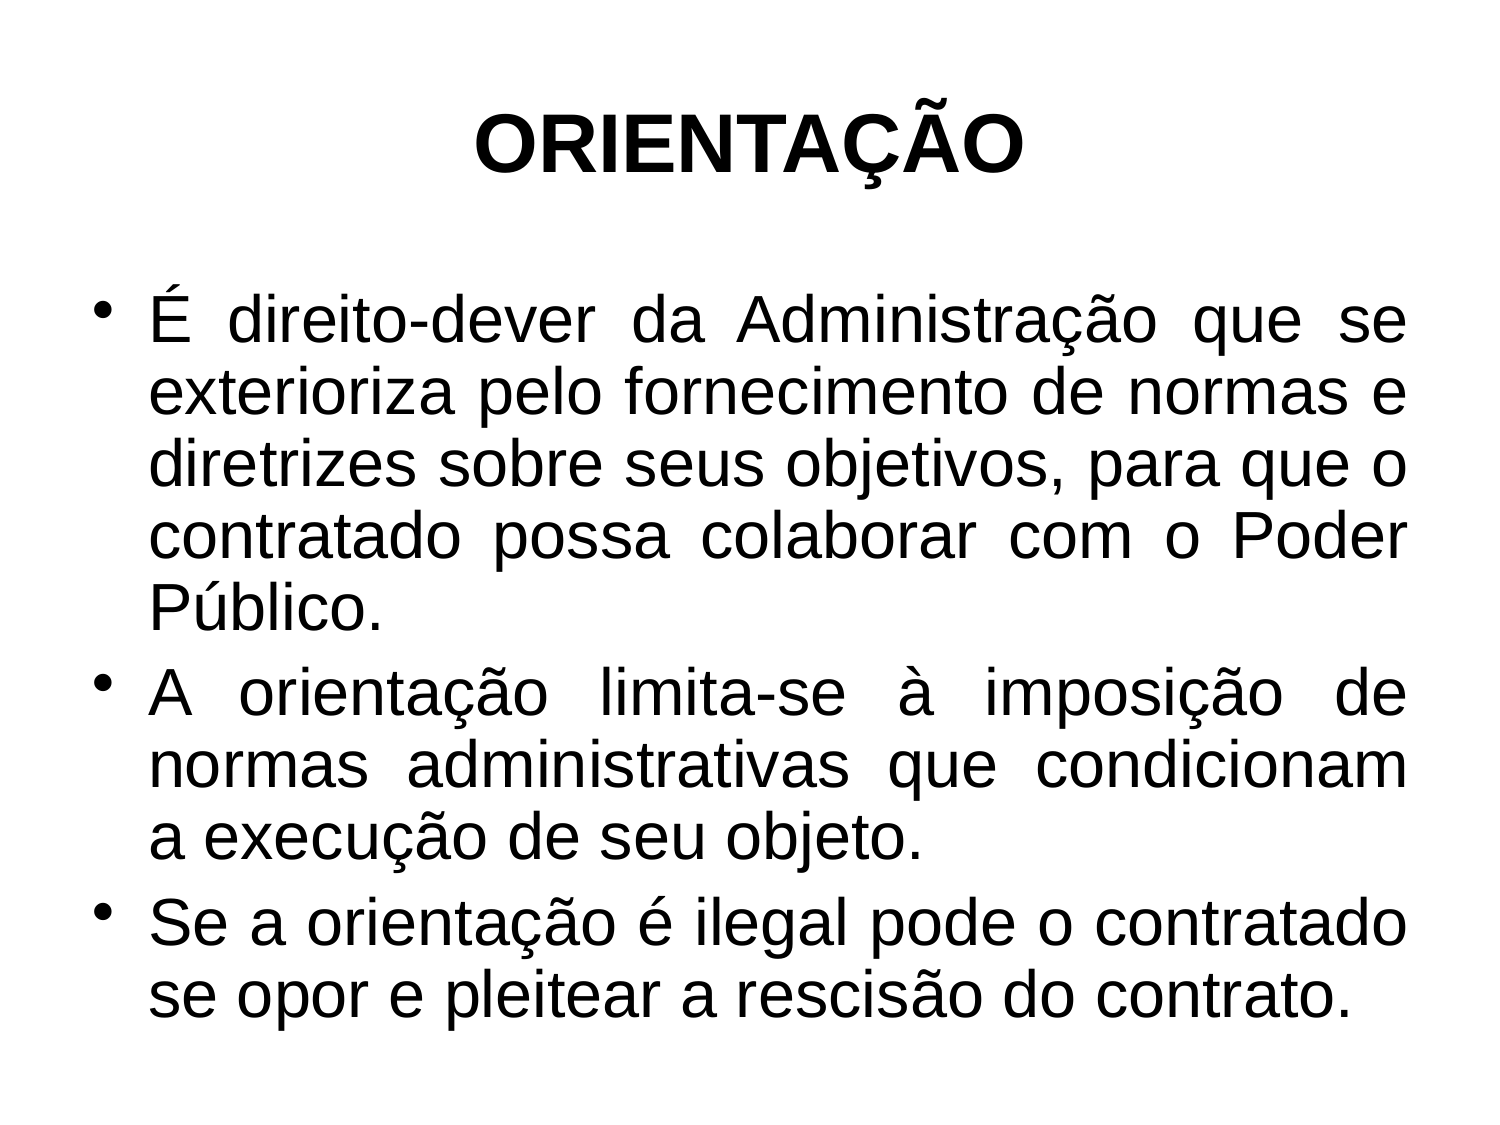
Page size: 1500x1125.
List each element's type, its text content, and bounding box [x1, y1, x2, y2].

list É direito-dever da Administração que se exterioriza pelo fornecimento de normas e diretrizes sobre seus objetivos, para que o contratado possa colaborar com o Poder Público. A orientação limita-se à imposição de normas administrativas que condicionam a execução de seu objeto. Se a orientação é ilegal pode o contratado se opor e pleitear a rescisão do contrato. [76, 184, 1426, 1083]
title ORIENTAÇÃO [74, 45, 1426, 234]
